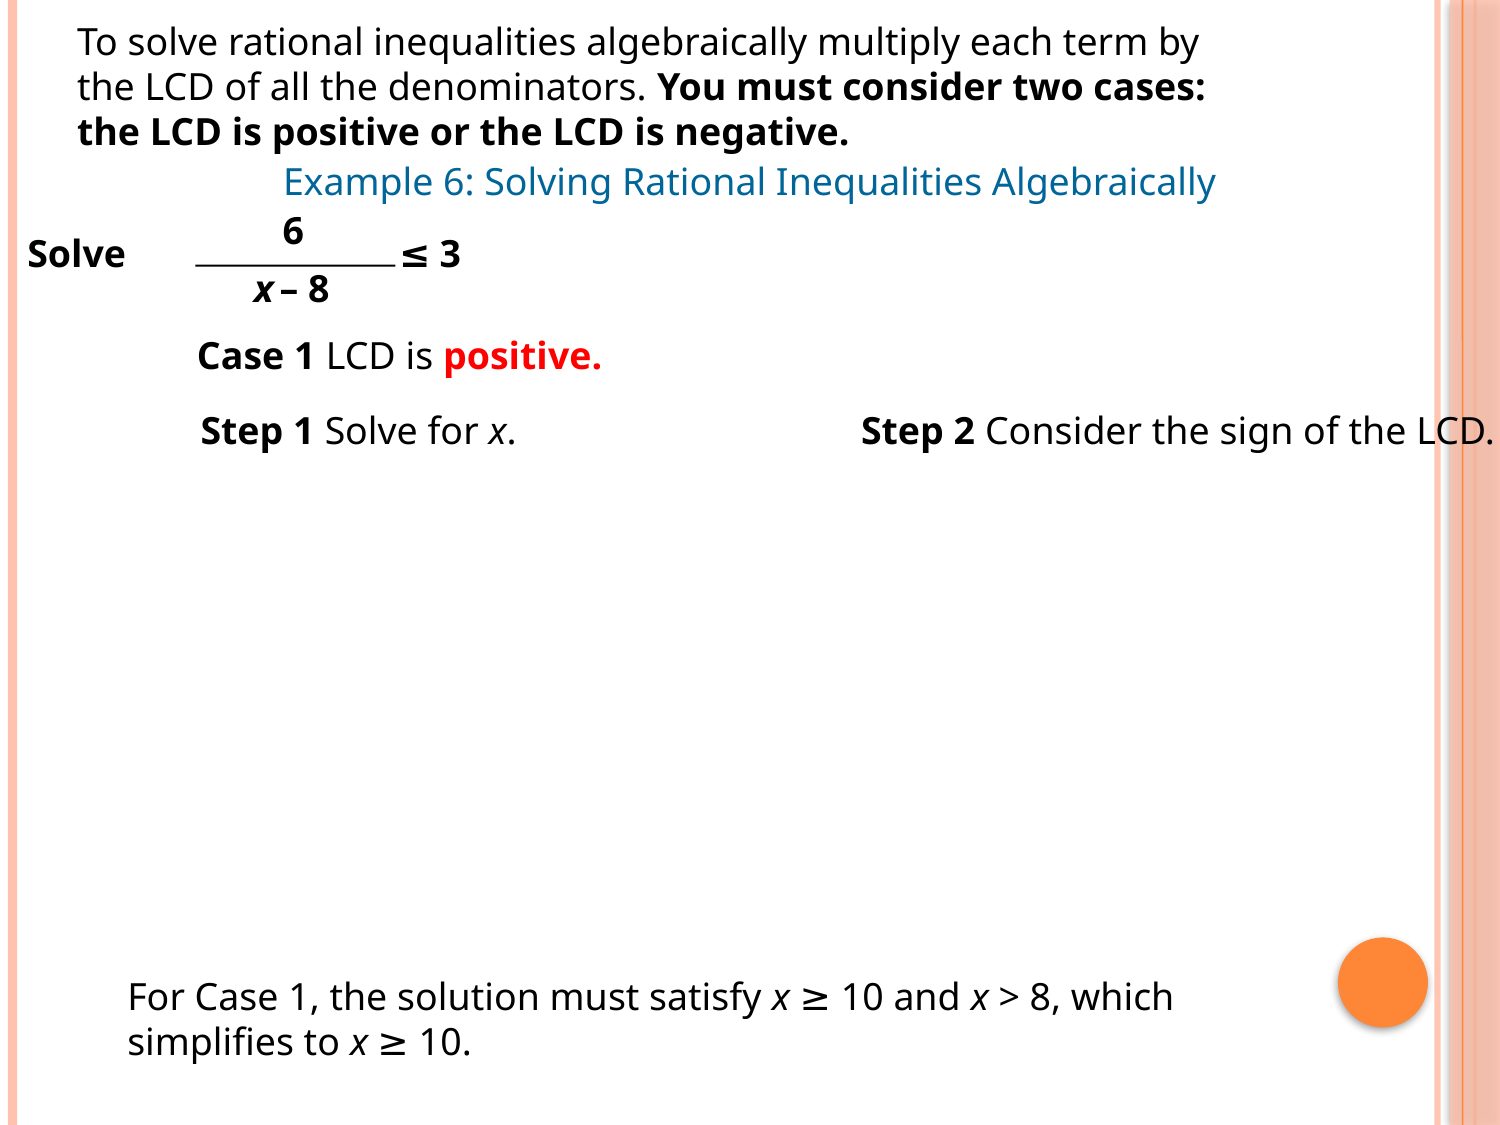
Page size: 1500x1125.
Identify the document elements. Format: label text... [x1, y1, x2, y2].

text_box To solve rational inequalities algebraically multiply each term by the LCD of all the denominators. You must consider two cases: the LCD is positive or the LCD is negative. [62, 10, 1263, 161]
text_box Case 1 LCD is positive. [182, 341, 618, 385]
text_box For Case 1, the solution must satisfy x ≥ 10 and x > 8, which simplifies to x ≥ 10. [112, 965, 1313, 1070]
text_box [11, 199, 1414, 333]
text_box Step 1 Solve for x. [185, 399, 532, 460]
text_box Example 6: Solving Rational Inequalities Algebraically [0, 150, 1500, 210]
text_box Step 2 Consider the sign of the LCD. [846, 399, 1500, 460]
